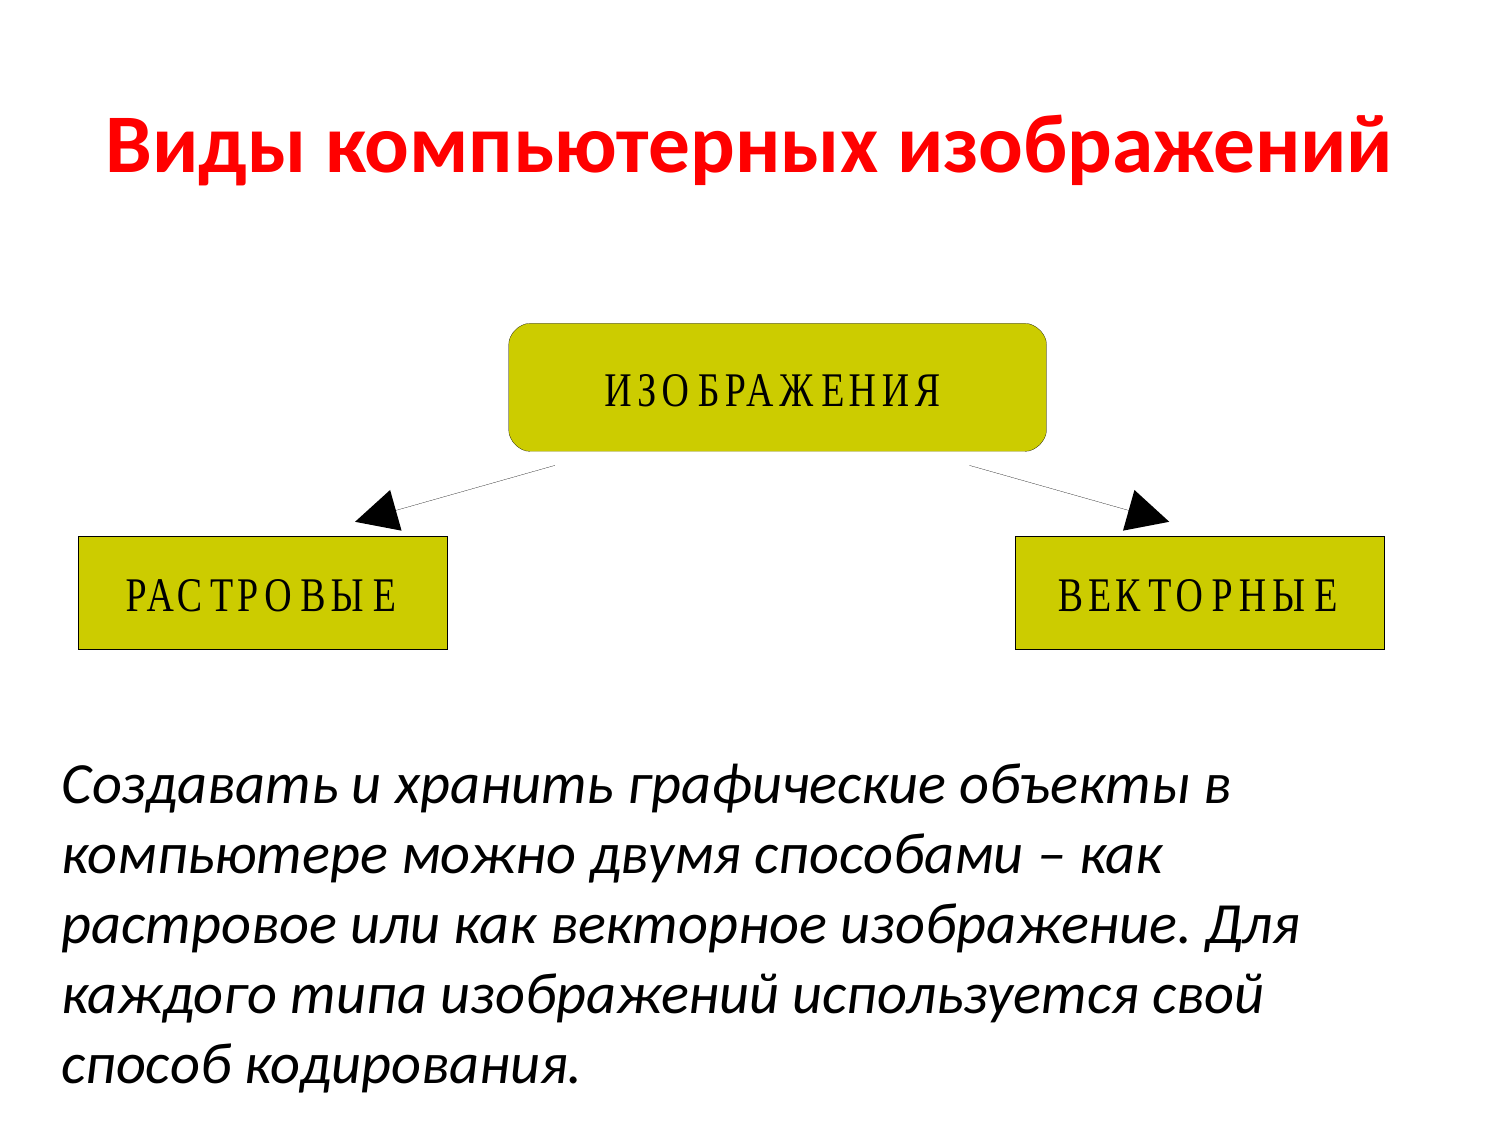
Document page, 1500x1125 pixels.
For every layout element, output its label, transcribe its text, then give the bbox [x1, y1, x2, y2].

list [76, 321, 1427, 693]
text_box Создавать и хранить графические объекты в компьютере можно двумя способами – как растровое или как векторное изображение. Для каждого типа изображений используется свой способ кодирования. [46, 738, 1454, 1103]
title Виды компьютерных изображений [75, 45, 1425, 233]
